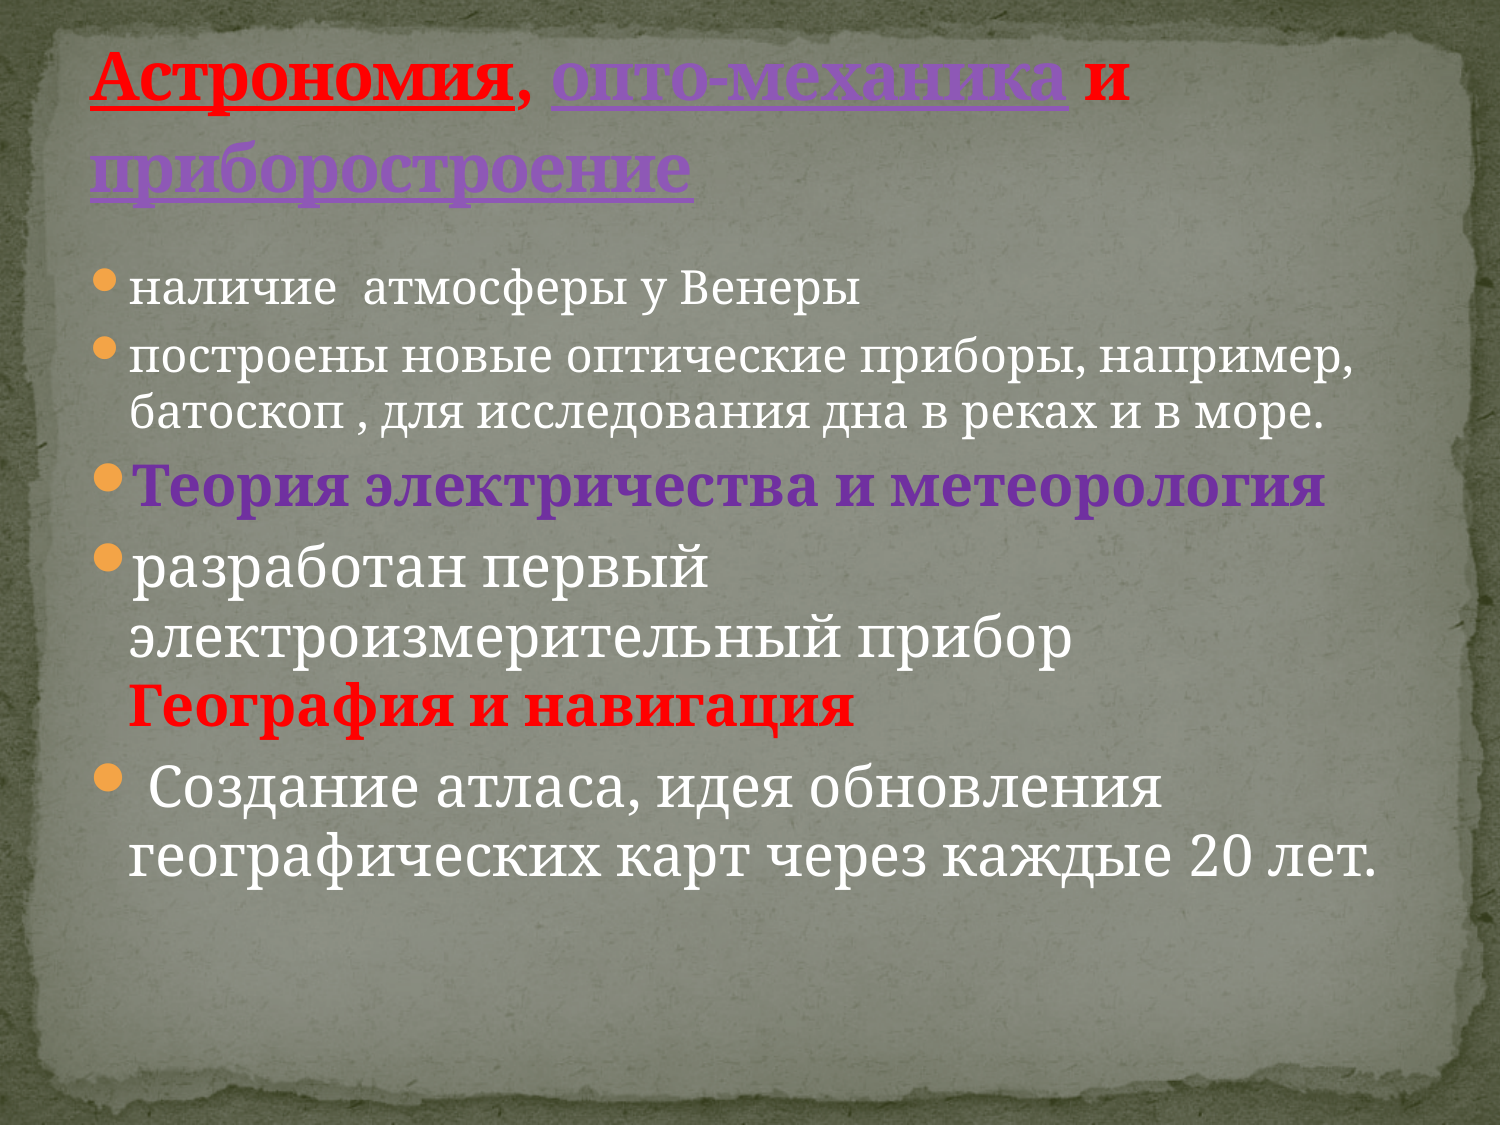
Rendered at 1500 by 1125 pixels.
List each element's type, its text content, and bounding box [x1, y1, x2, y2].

list наличие атмосферы у Венеры построены новые оптические приборы, например, батоскоп , для исследования дна в реках и в море. Теория электричества и метеорология разработан первый электроизмерительный прибор География и навигация Создание атласа, идея обновления географических карт через каждые 20 лет. [75, 249, 1425, 1000]
title Астрономия, опто-механика и приборостроение [74, 24, 1425, 225]
